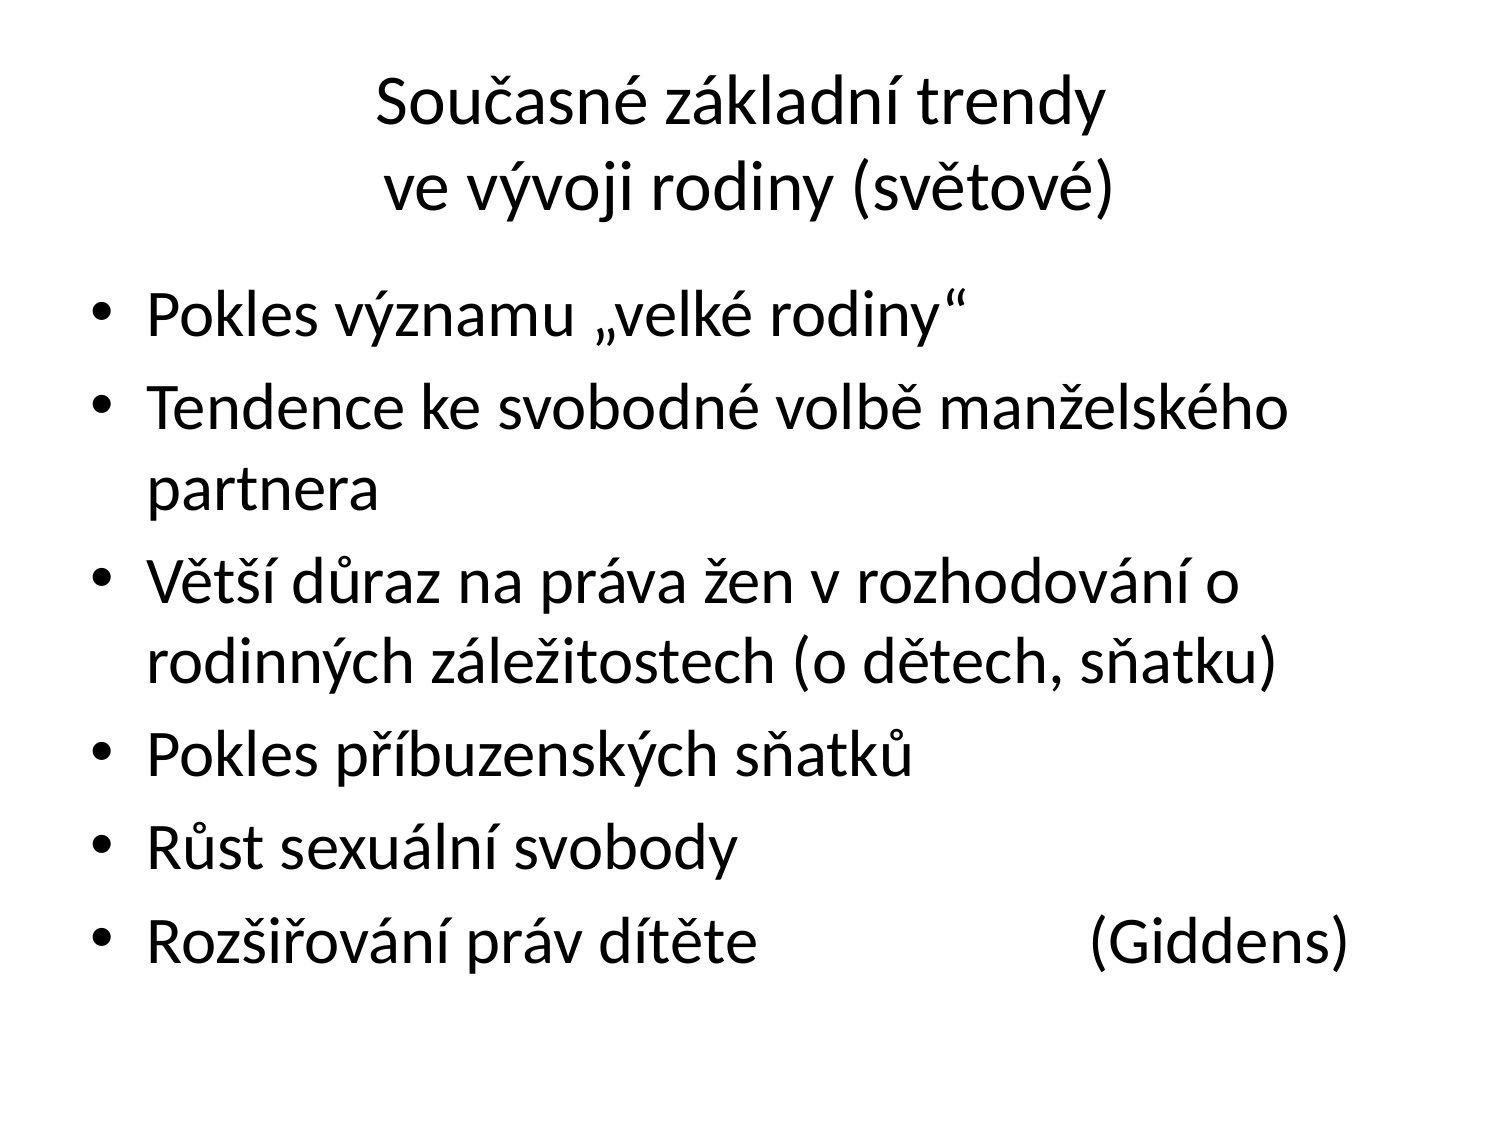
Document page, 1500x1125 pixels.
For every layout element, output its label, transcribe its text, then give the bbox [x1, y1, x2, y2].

title Současné základní trendy ve vývoji rodiny (světové) [75, 45, 1425, 233]
list Pokles významu „velké rodiny“ Tendence ke svobodné volbě manželského partnera Větší důraz na práva žen v rozhodování o rodinných záležitostech (o dětech, sňatku) Pokles příbuzenských sňatků Růst sexuální svobody Rozšiřování práv dítěte (Giddens) [75, 262, 1425, 1005]
